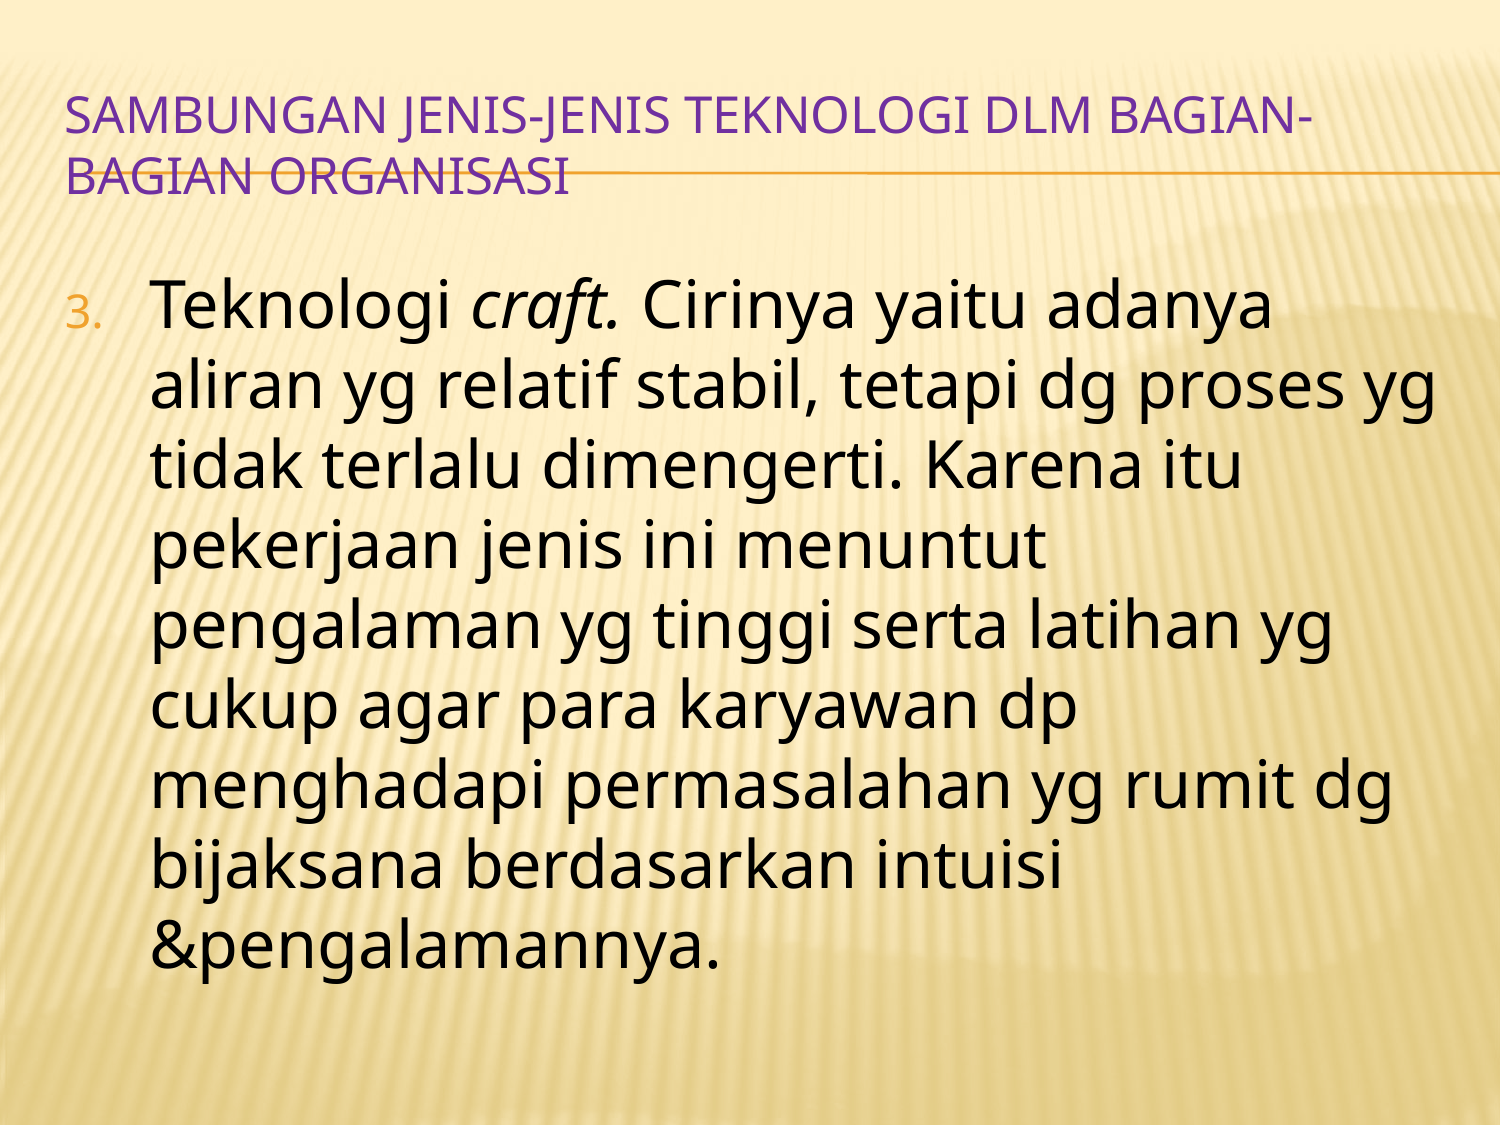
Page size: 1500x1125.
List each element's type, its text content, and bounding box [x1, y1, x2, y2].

title SAMBUNGAN JENIS-JENIS TEKNOLOGI DLM BAGIAN-BAGIAN ORGANISASI [50, 75, 1475, 213]
list Teknologi craft. Cirinya yaitu adanya aliran yg relatif stabil, tetapi dg proses yg tidak terlalu dimengerti. Karena itu pekerjaan jenis ini menuntut pengalaman yg tinggi serta latihan yg cukup agar para karyawan dp menghadapi permasalahan yg rumit dg bijaksana berdasarkan intuisi &pengalamannya. [50, 254, 1475, 998]
